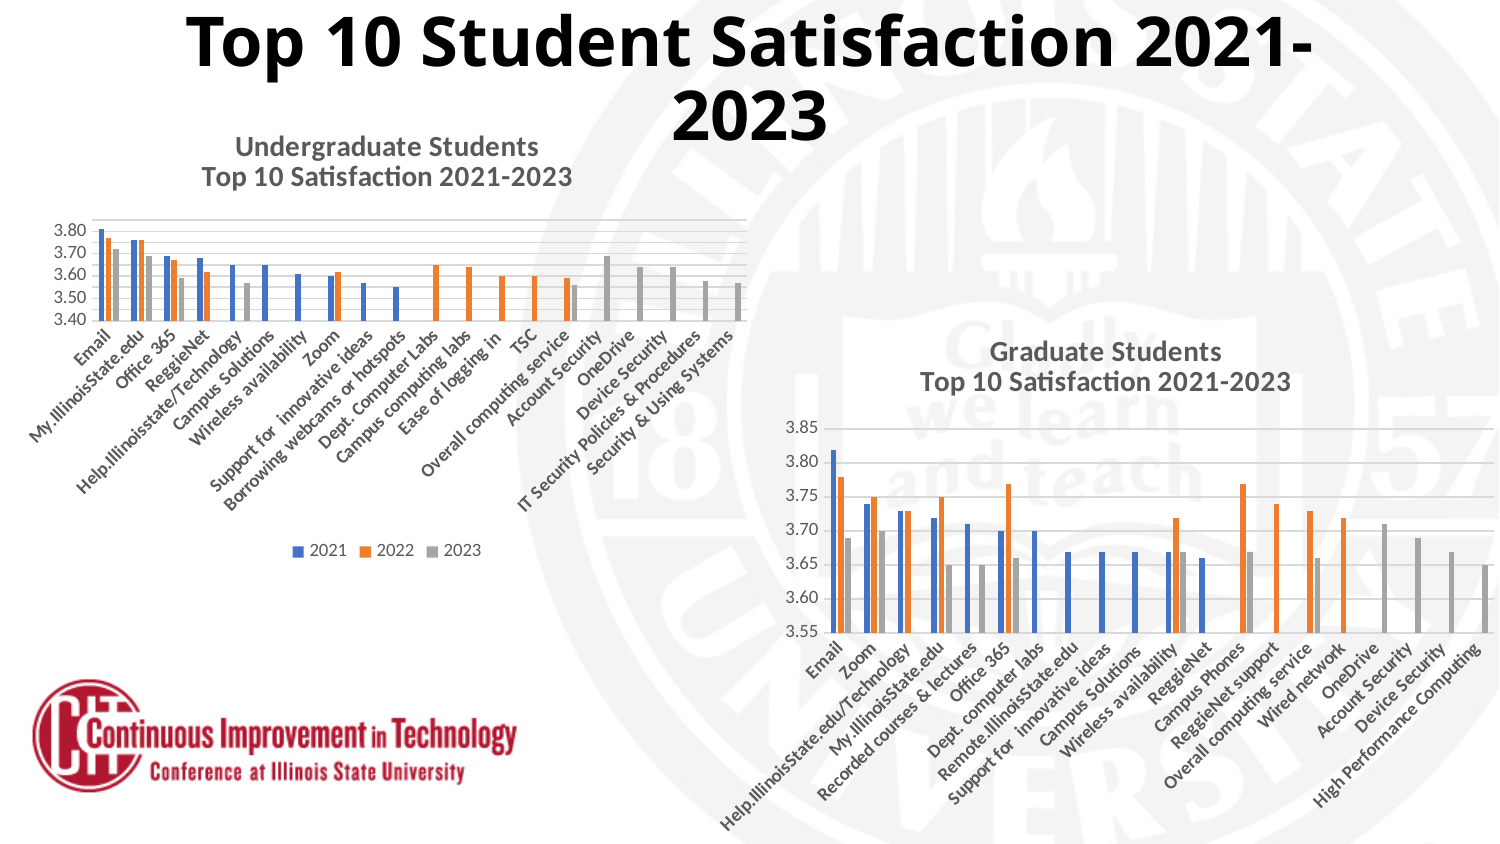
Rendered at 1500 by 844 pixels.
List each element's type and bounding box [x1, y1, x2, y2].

picture [0, 0, 1499, 844]
chart [11, 117, 1500, 844]
